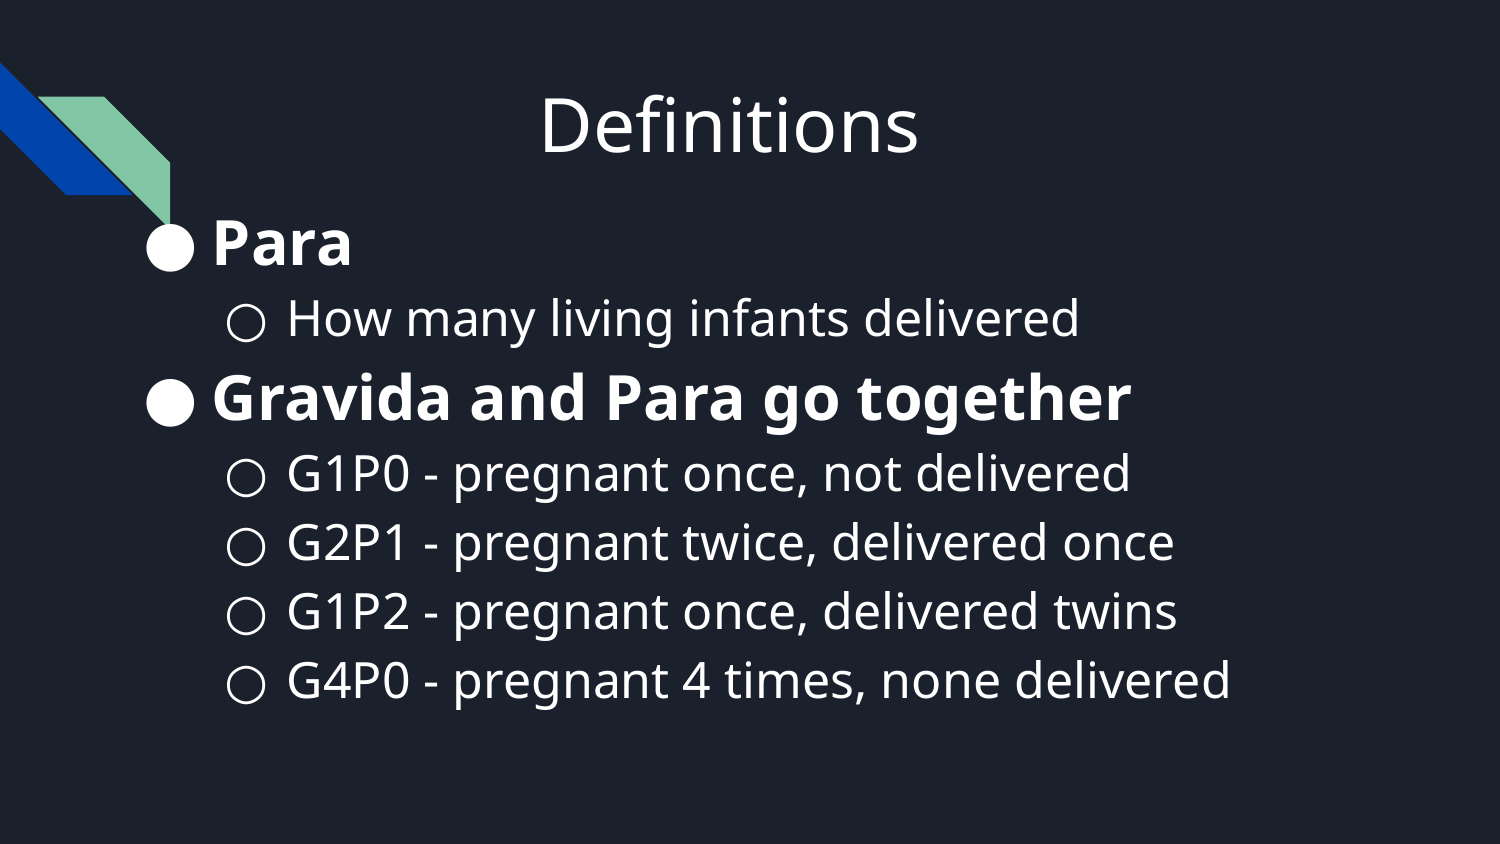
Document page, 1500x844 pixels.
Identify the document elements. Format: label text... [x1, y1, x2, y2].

title Definitions [114, 62, 1346, 177]
list Para How many living infants delivered Gravida and Para go together G1P0 - pregnant once, not delivered G2P1 - pregnant twice, delivered once G1P2 - pregnant once, delivered twins G4P0 - pregnant 4 times, none delivered [121, 176, 1354, 729]
